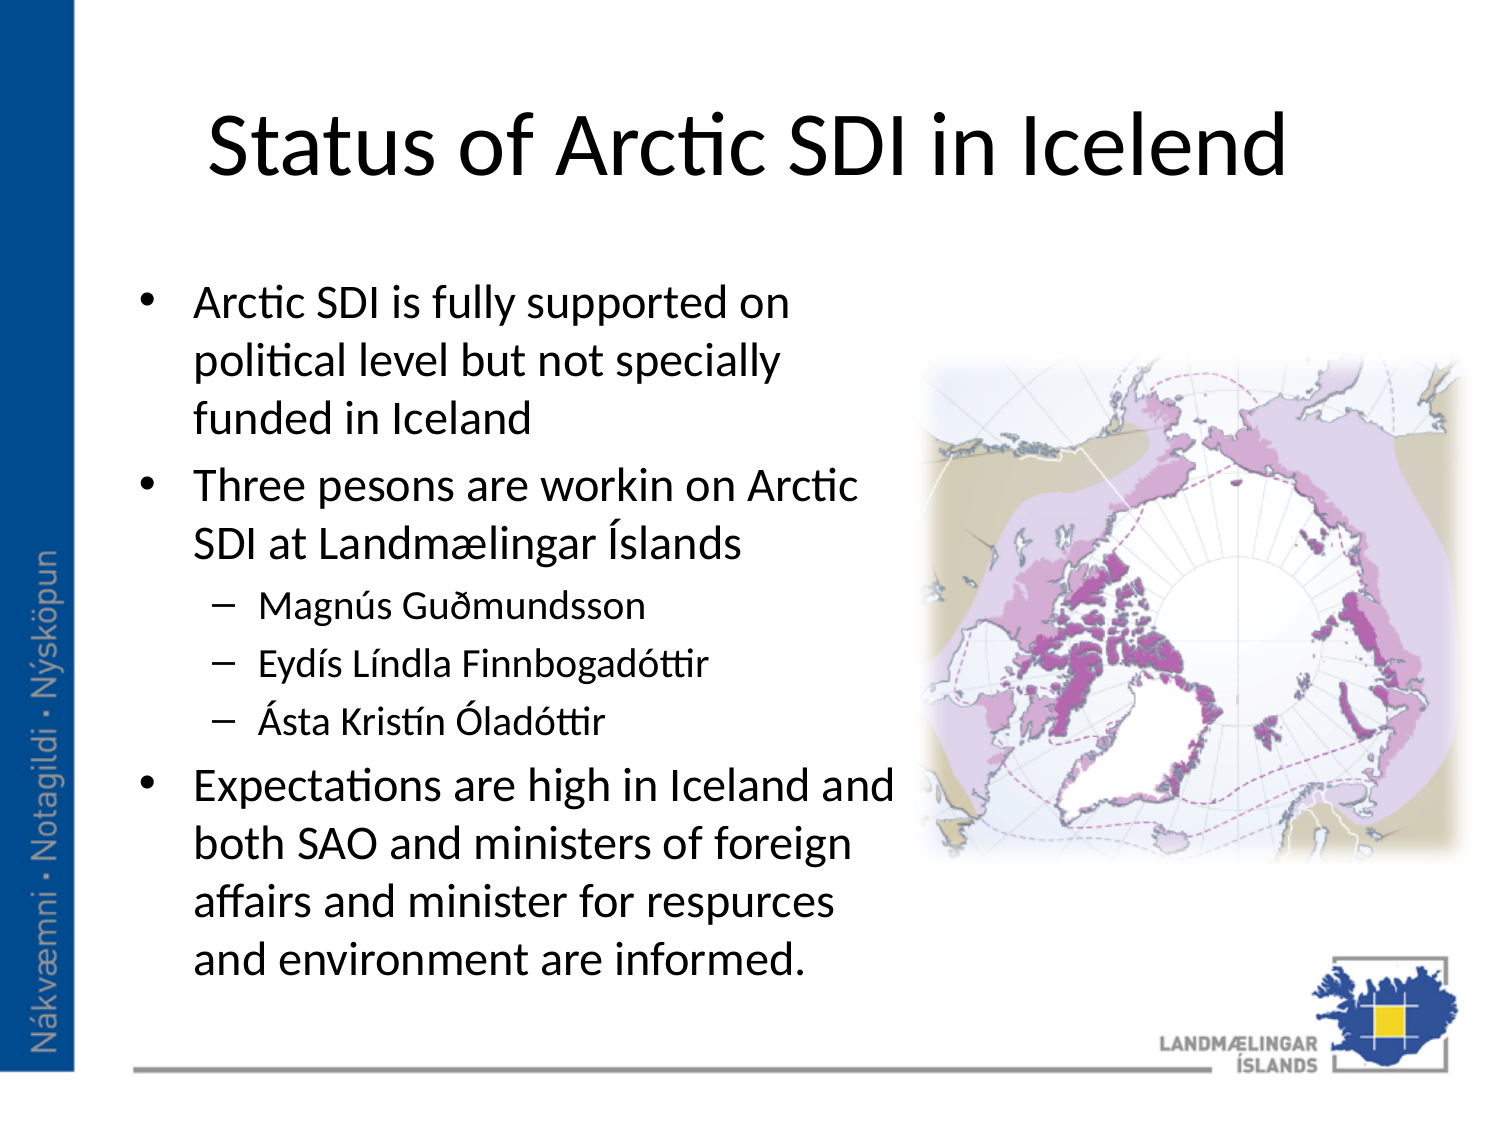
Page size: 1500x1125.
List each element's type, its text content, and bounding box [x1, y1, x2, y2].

picture [0, 0, 1500, 1125]
list Arctic SDI is fully supported on political level but not specially funded in Iceland Three pesons are workin on Arctic SDI at Landmælingar Íslands Magnús Guðmundsson Eydís Líndla Finnbogadóttir Ásta Kristín Óladóttir Expectations are high in Iceland and both SAO and ministers of foreign affairs and minister for respurces and environment are informed. [123, 262, 914, 1005]
title Status of Arctic SDI in Icelend [75, 45, 1425, 233]
